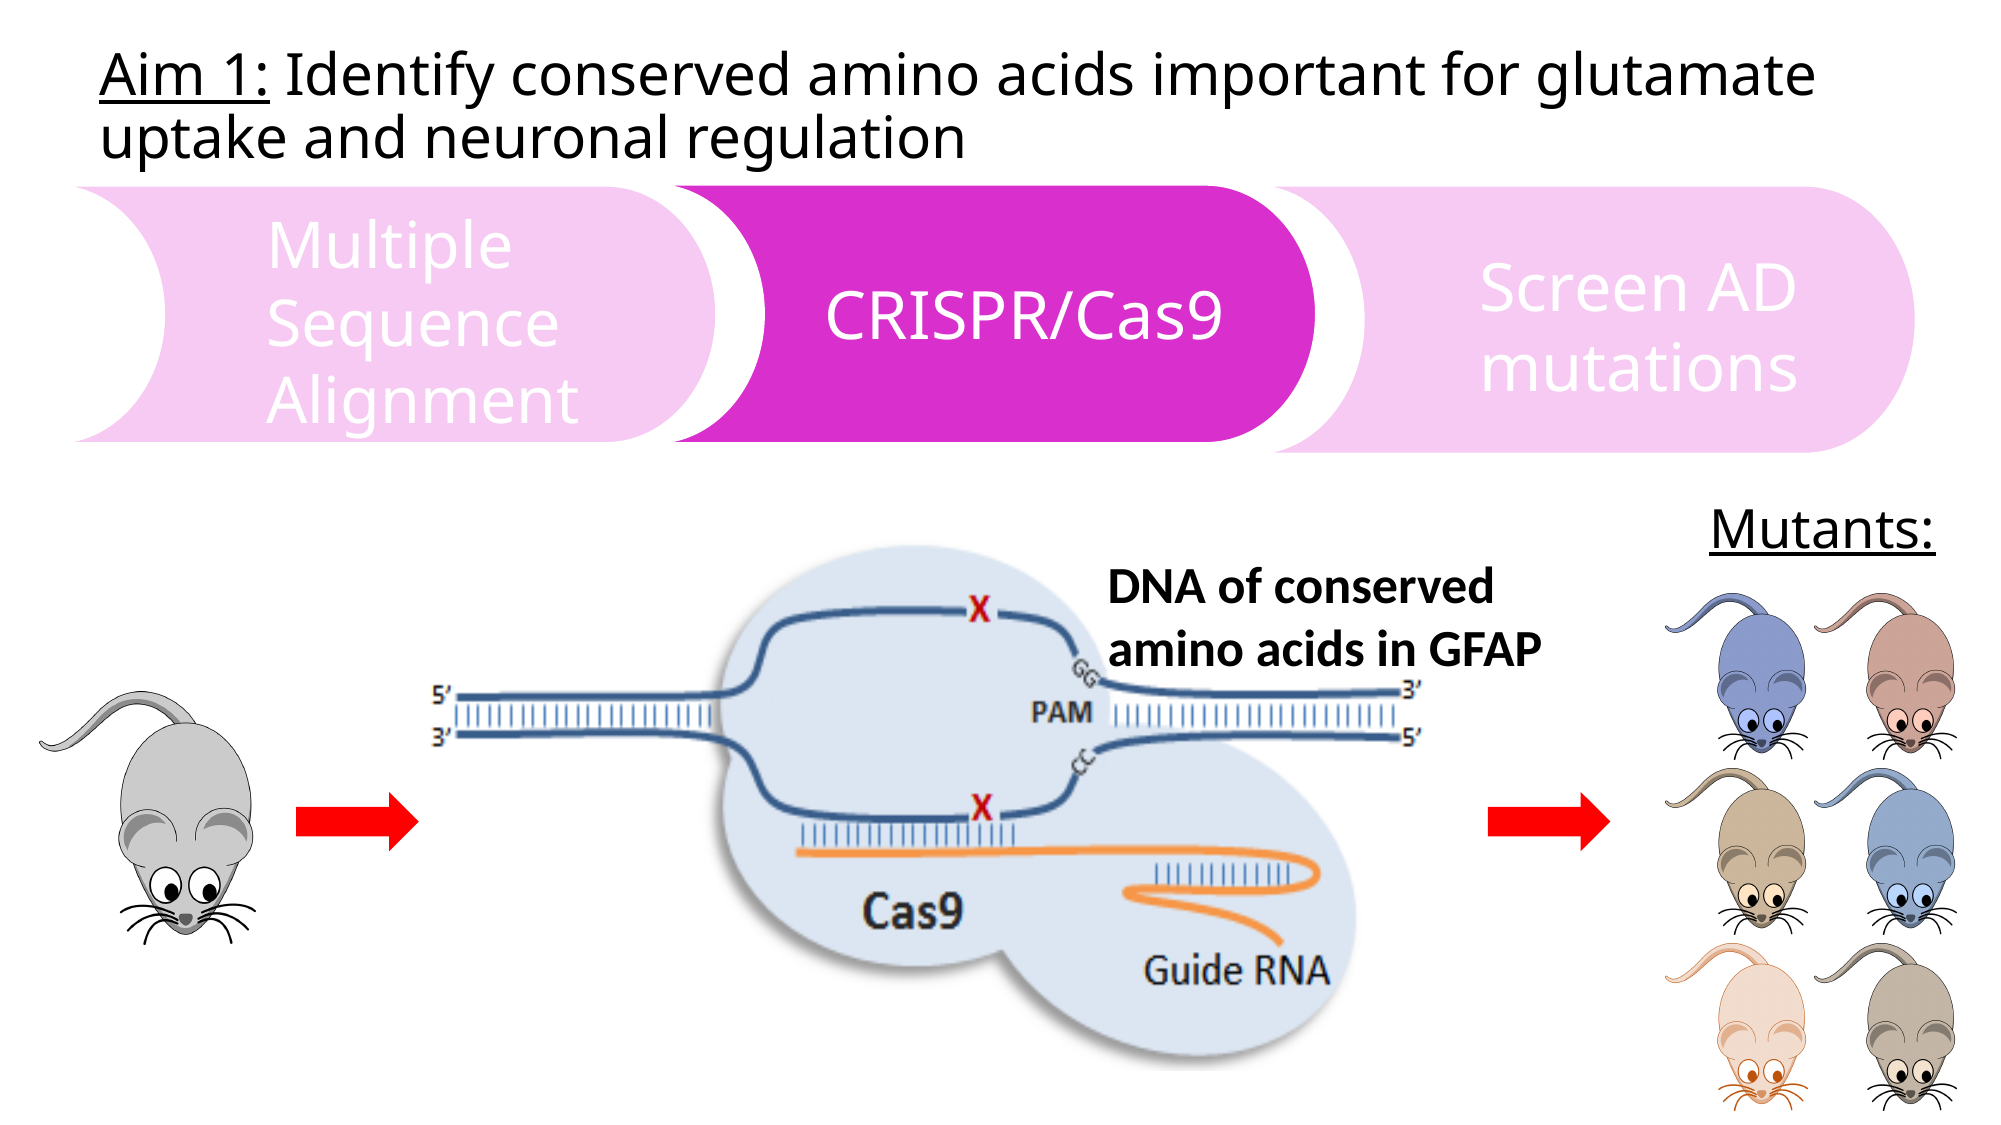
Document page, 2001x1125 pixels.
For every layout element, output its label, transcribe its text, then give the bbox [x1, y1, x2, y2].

text_box [295, 789, 418, 854]
title Aim 1: Identify conserved amino acids important for glutamate uptake and neuronal regulation [84, 0, 1916, 217]
picture [39, 691, 256, 945]
picture [1814, 768, 1957, 935]
picture [1814, 593, 1957, 761]
picture [1665, 943, 1808, 1111]
text_box Mutants: [1694, 486, 1996, 567]
text_box Multiple Sequence Alignment [251, 196, 810, 445]
text_box [653, 183, 1318, 445]
picture [1665, 593, 1808, 761]
text_box [1486, 789, 1612, 854]
text_box CRISPR/Cas9 [809, 265, 1258, 361]
picture [1665, 768, 1808, 935]
text_box DNA of conserved amino acids in GFAP [1427, 544, 1616, 685]
text_box [53, 184, 652, 445]
picture [1814, 943, 1957, 1111]
text_box Screen AD mutations [1464, 236, 1886, 412]
text_box [1253, 184, 1917, 455]
picture [418, 533, 1427, 1071]
